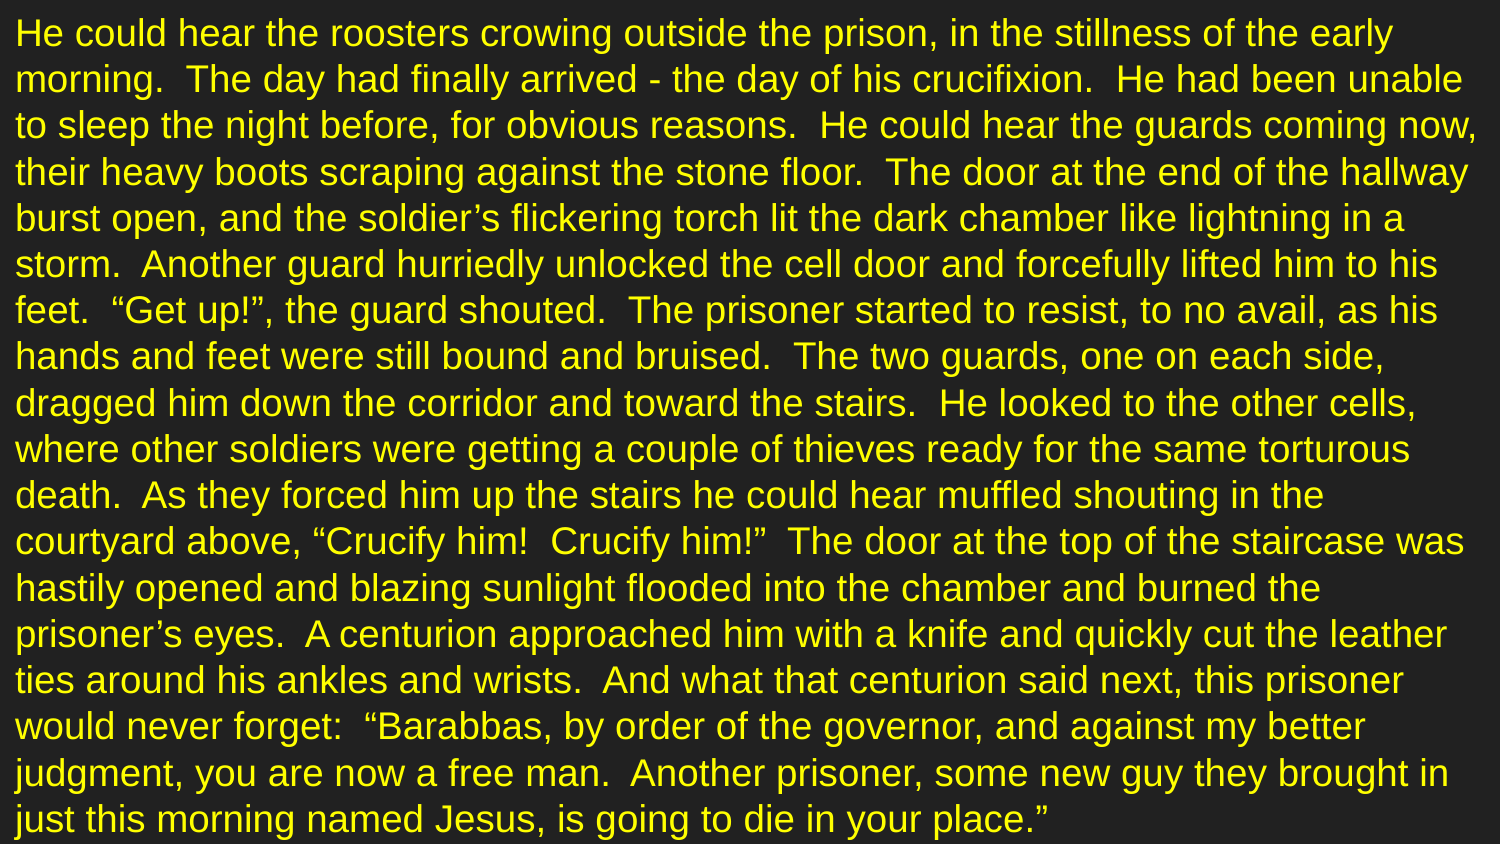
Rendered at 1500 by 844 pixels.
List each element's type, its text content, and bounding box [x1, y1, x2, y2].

subtitle He could hear the roosters crowing outside the prison, in the stillness of the early morning. The day had finally arrived - the day of his crucifixion. He had been unable to sleep the night before, for obvious reasons. He could hear the guards coming now, their heavy boots scraping against the stone floor. The door at the end of the hallway burst open, and the soldier’s flickering torch lit the dark chamber like lightning in a storm. Another guard hurriedly unlocked the cell door and forcefully lifted him to his feet. “Get up!”, the guard shouted. The prisoner started to resist, to no avail, as his hands and feet were still bound and bruised. The two guards, one on each side, dragged him down the corridor and toward the stairs. He looked to the other cells, where other soldiers were getting a couple of thieves ready for the same torturous death. As they forced him up the stairs he could hear muffled shouting in the courtyard above, “Crucify him! Crucify him!” The door at the top of the staircase was hastily opened and blazing sunlight flooded into the chamber and burned the prisoner’s eyes. A centurion approached him with a knife and quickly cut the leather ties around his ankles and wrists. And what that centurion said next, this prisoner would never forget: “Barabbas, by order of the governor, and against my better judgment, you are now a free man. Another prisoner, some new guy they brought in just this morning named Jesus, is going to die in your place.” [0, 0, 1500, 844]
